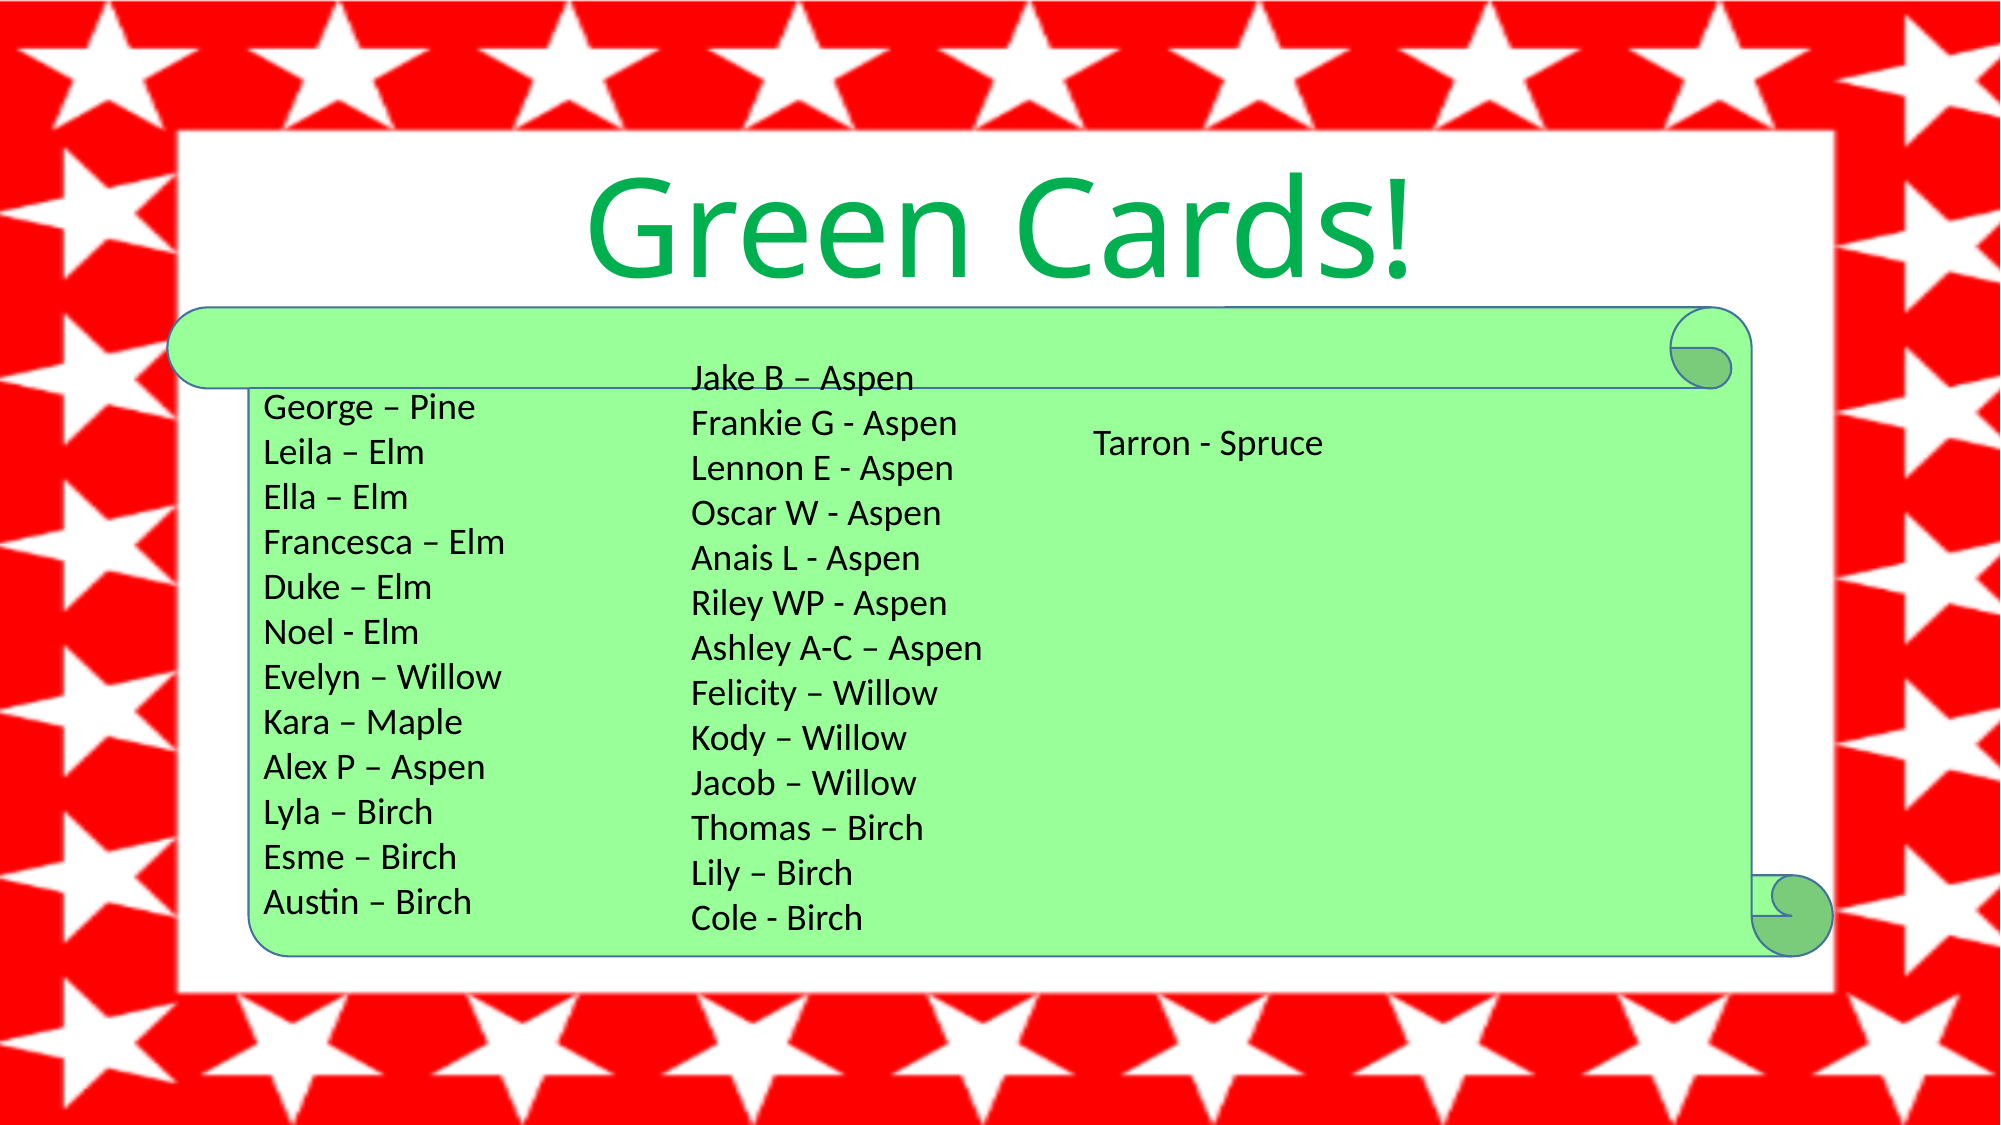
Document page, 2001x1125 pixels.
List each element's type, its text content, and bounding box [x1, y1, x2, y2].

picture [0, 0, 2000, 1125]
text_box George – Pine Leila – Elm Ella – Elm Francesca – Elm Duke – Elm Noel - Elm Evelyn – Willow Kara – Maple Alex P – Aspen Lyla – Birch Esme – Birch Austin – Birch [166, 306, 437, 958]
text_box George – Pine Leila – Elm Ella – Elm Francesca – Elm Duke – Elm Noel - Elm Evelyn – Willow Kara – Maple Alex P – Aspen Lyla – Birch Esme – Birch Austin – Birch [1563, 306, 1834, 958]
